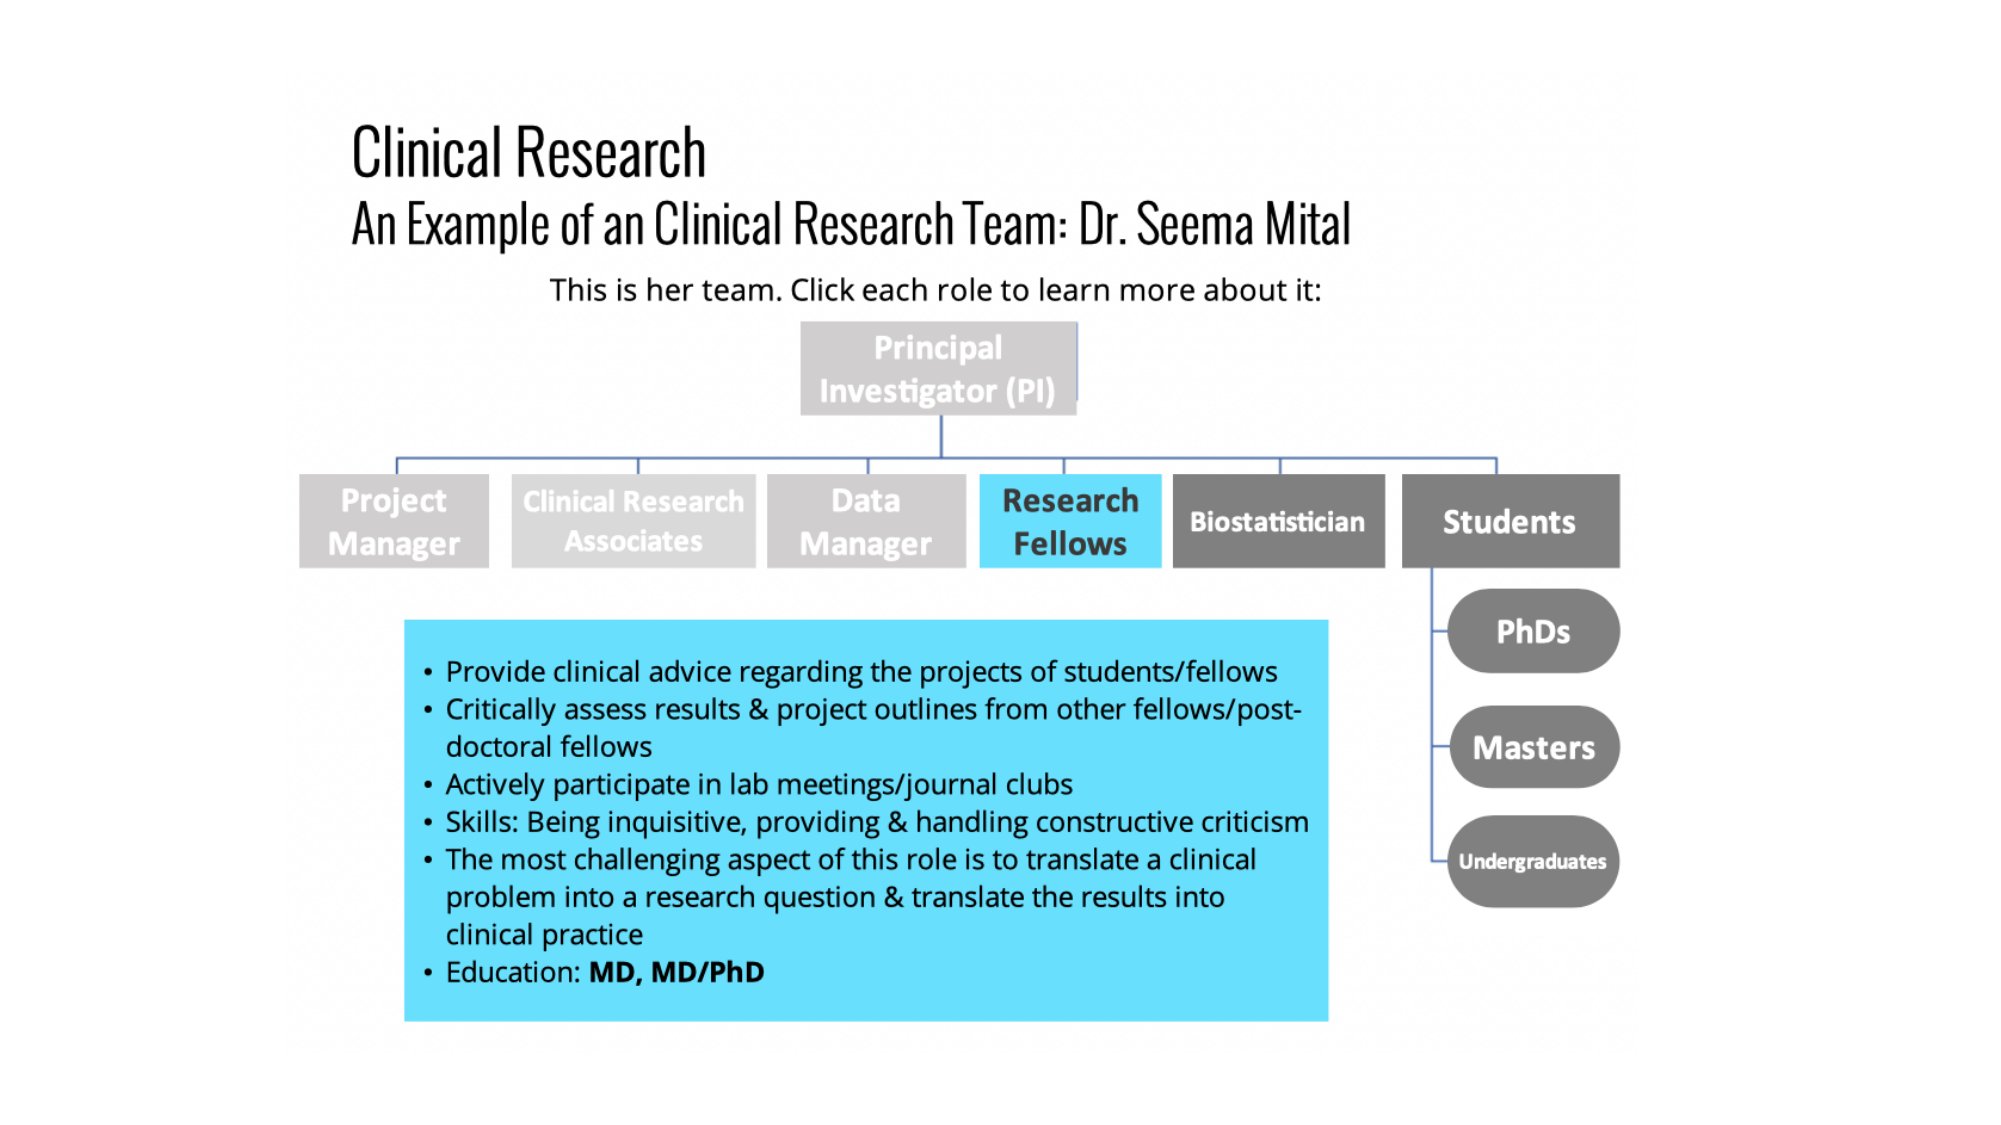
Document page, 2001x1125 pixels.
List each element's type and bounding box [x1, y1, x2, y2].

picture [266, 71, 1734, 1054]
